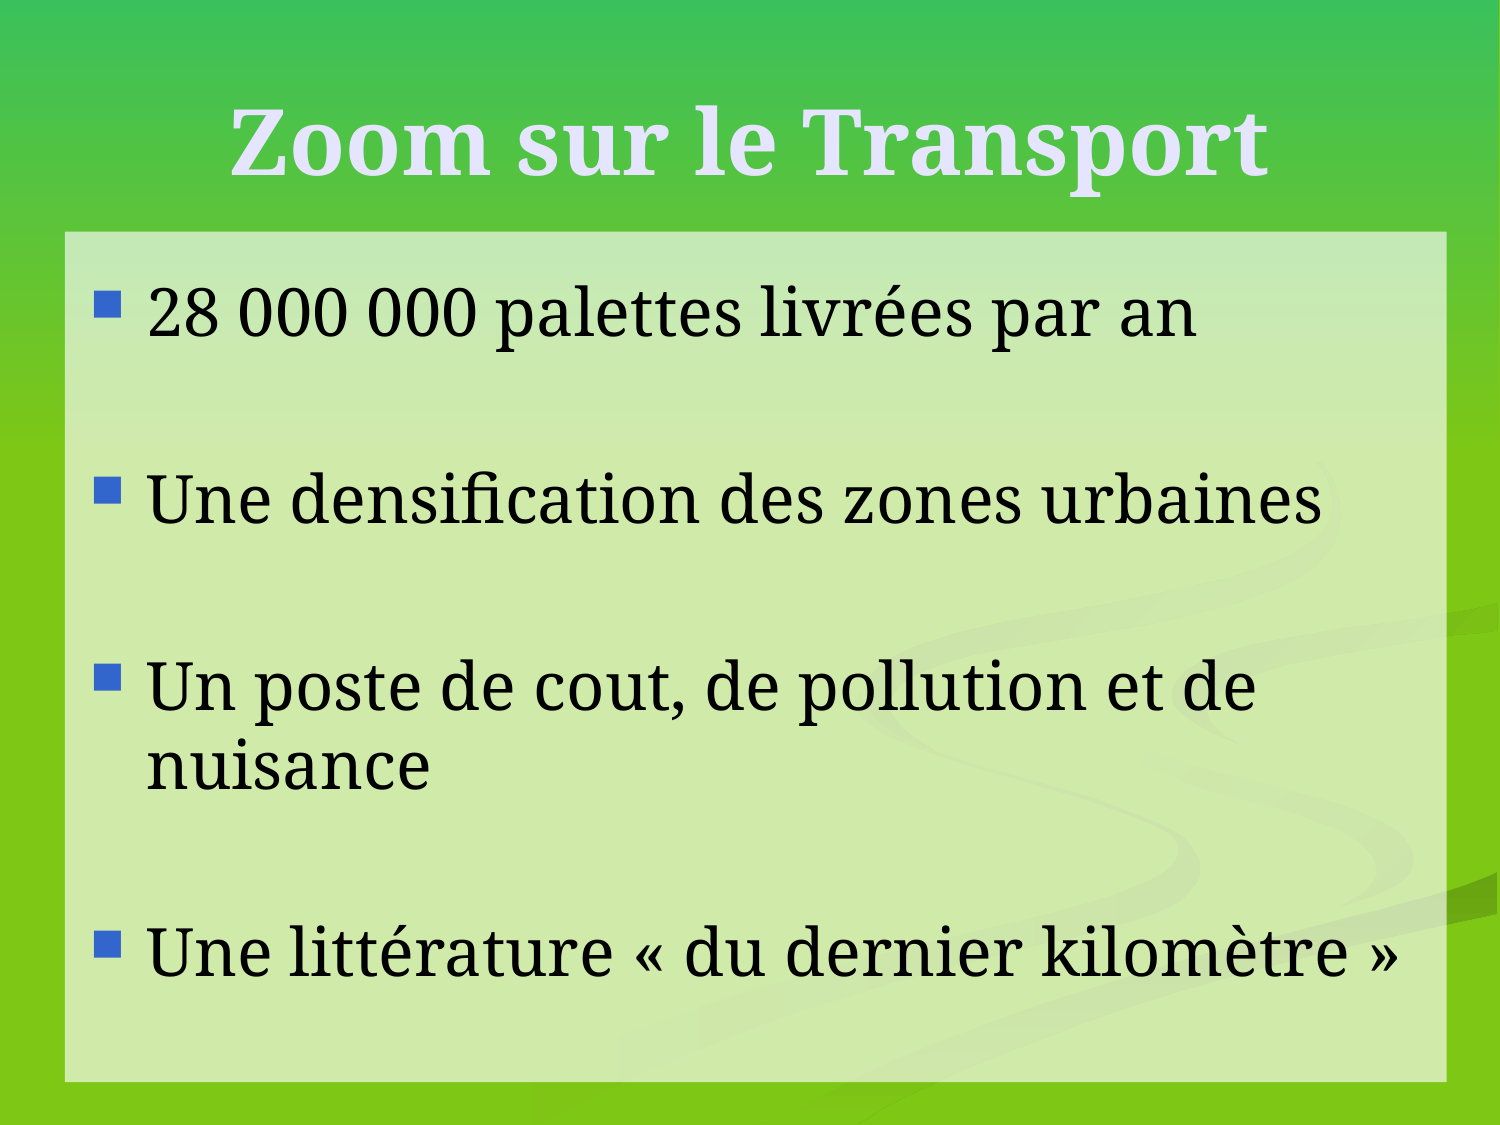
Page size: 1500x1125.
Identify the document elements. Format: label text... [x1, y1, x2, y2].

list 28 000 000 palettes livrées par an Une densification des zones urbaines Un poste de cout, de pollution et de nuisance Une littérature « du dernier kilomètre » [74, 262, 1426, 1006]
title Zoom sur le Transport [74, 44, 1426, 233]
